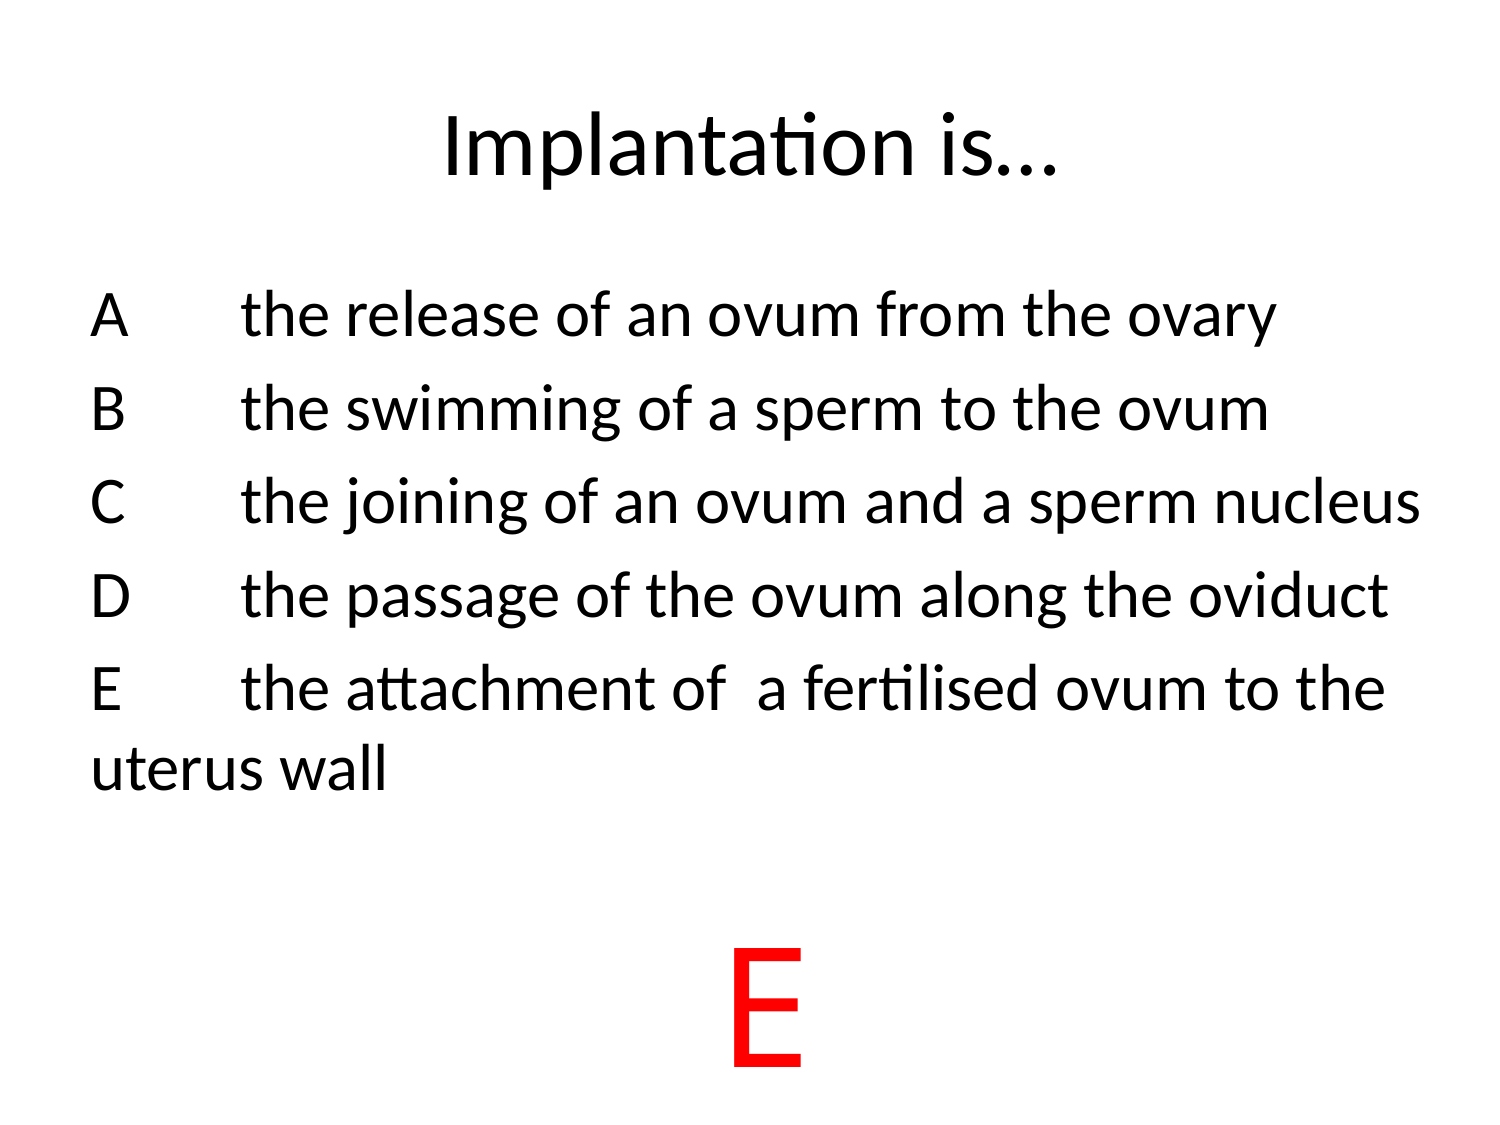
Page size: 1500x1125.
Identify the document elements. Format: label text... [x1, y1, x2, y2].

text_box E [703, 893, 827, 1108]
list A the release of an ovum from the ovary B the swimming of a sperm to the ovum C the joining of an ovum and a sperm nucleus D the passage of the ovum along the oviduct E the attachment of a fertilised ovum to the uterus wall [75, 262, 1500, 858]
title Implantation is… [75, 45, 1425, 233]
